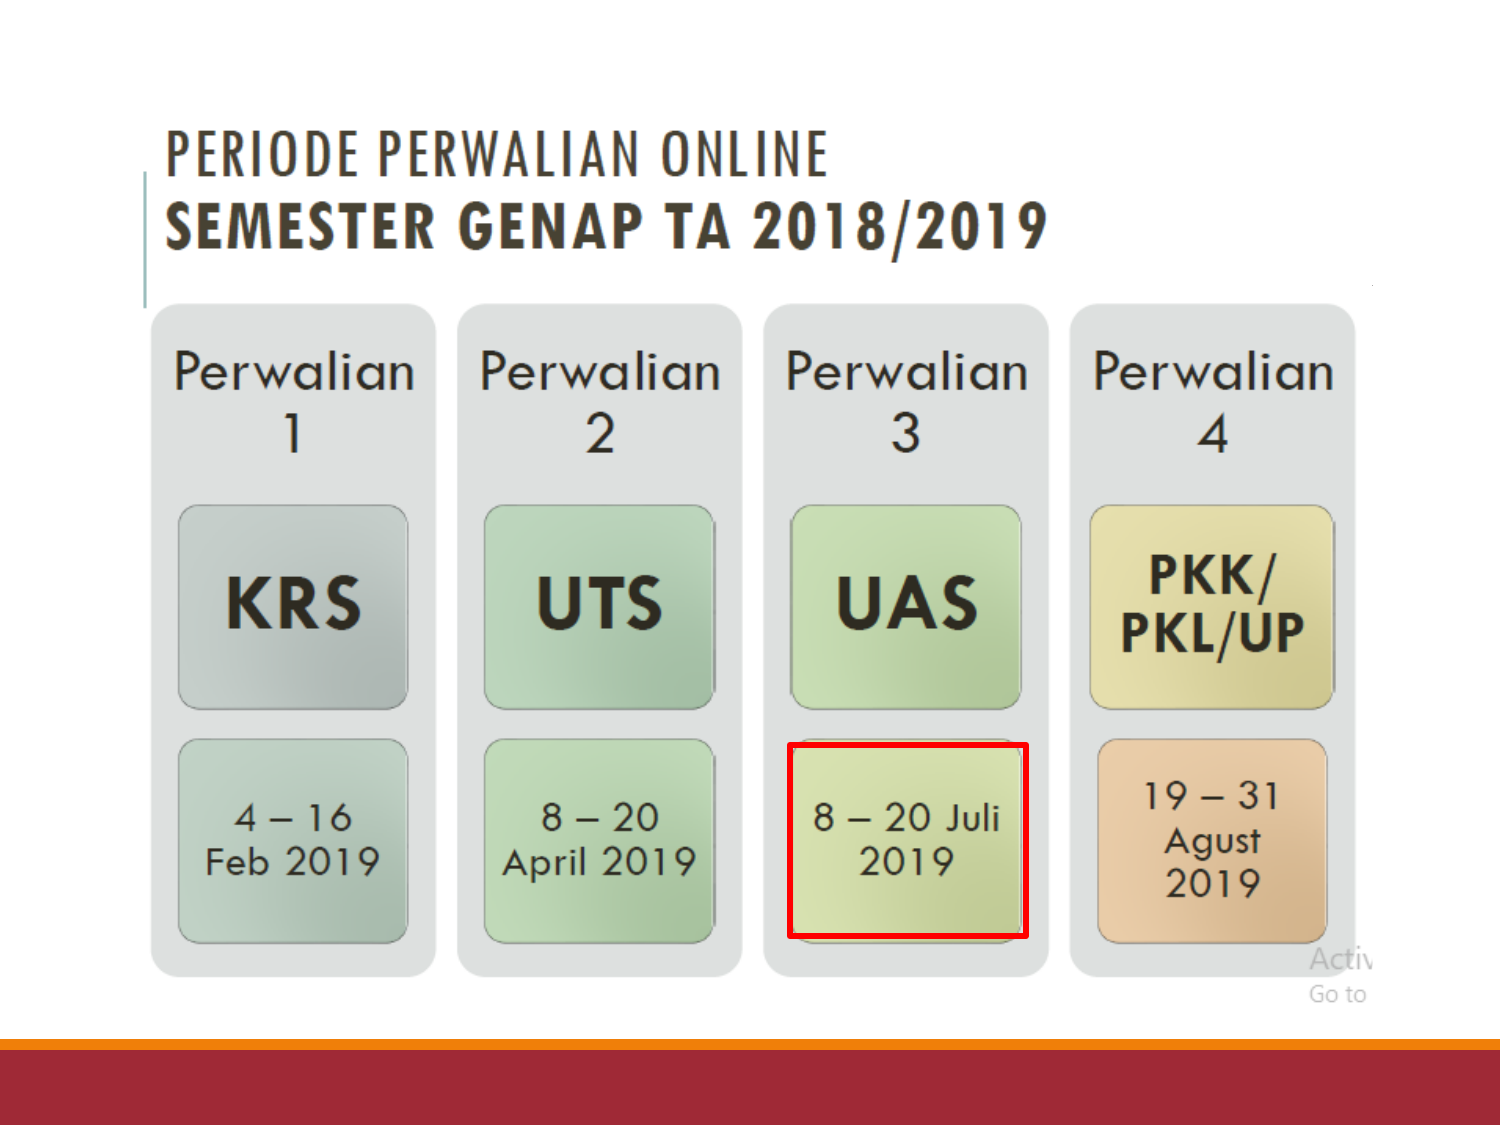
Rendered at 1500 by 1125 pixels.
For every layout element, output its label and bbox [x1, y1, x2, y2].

picture [72, 65, 1373, 1029]
